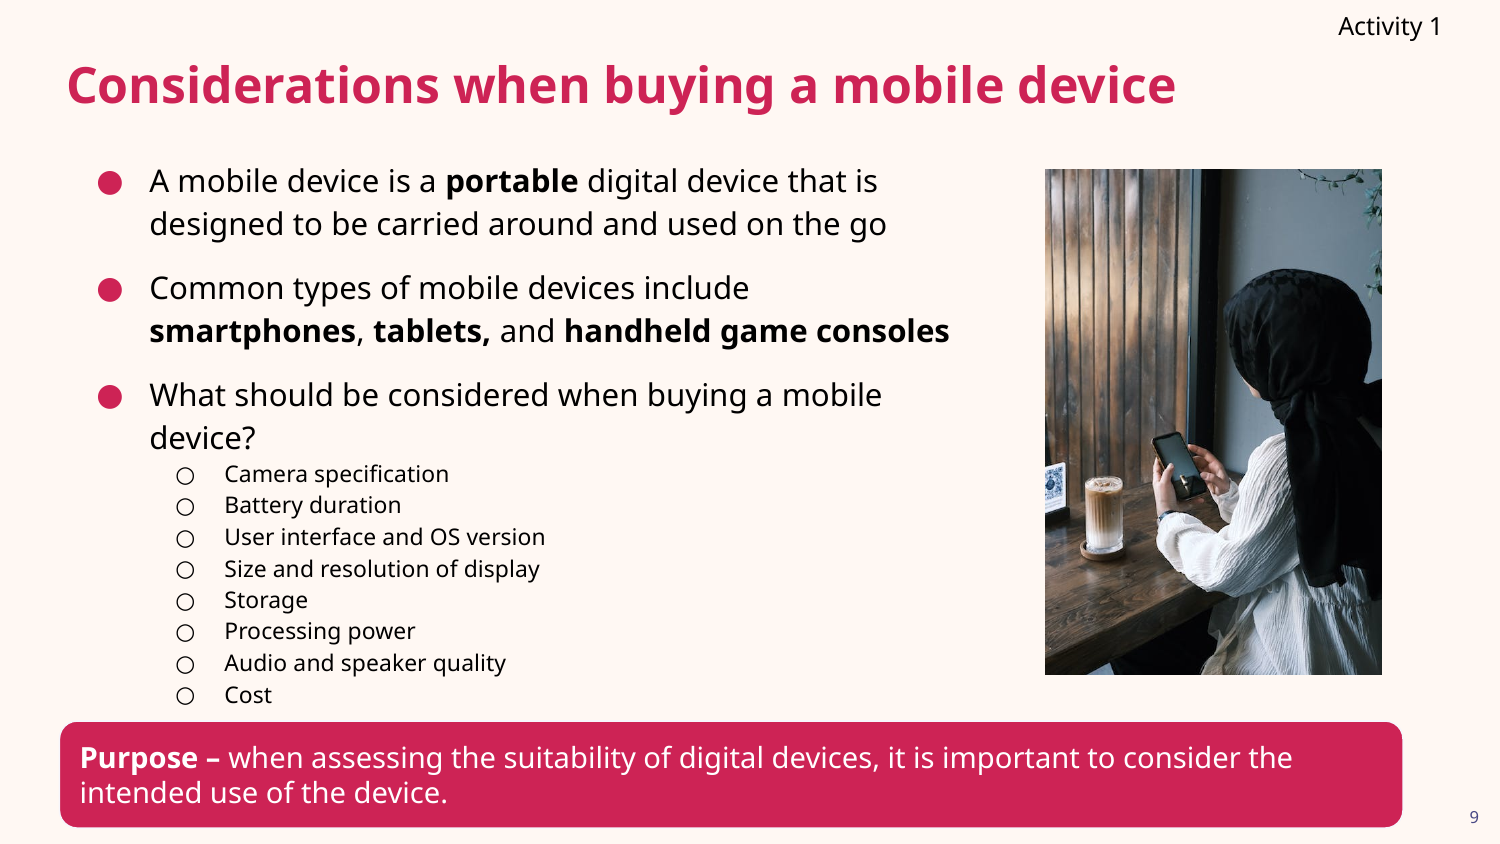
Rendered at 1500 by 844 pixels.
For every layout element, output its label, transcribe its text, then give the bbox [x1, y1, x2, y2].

slide_number 9 [1448, 792, 1500, 844]
picture [1044, 169, 1383, 675]
title Considerations when buying a mobile device [51, 25, 1449, 141]
list A mobile device is a portable digital device that is designed to be carried around and used on the go Common types of mobile devices include smartphones, tablets, and handheld game consoles What should be considered when buying a mobile device? Camera specification Battery duration User interface and OS version Size and resolution of display Storage Processing power Audio and speaker quality Cost [59, 140, 975, 734]
subtitle Activity 1 [1122, 0, 1444, 25]
text_box Purpose – when assessing the suitability of digital devices, it is important to consider the intended use of the device. [59, 721, 1404, 829]
